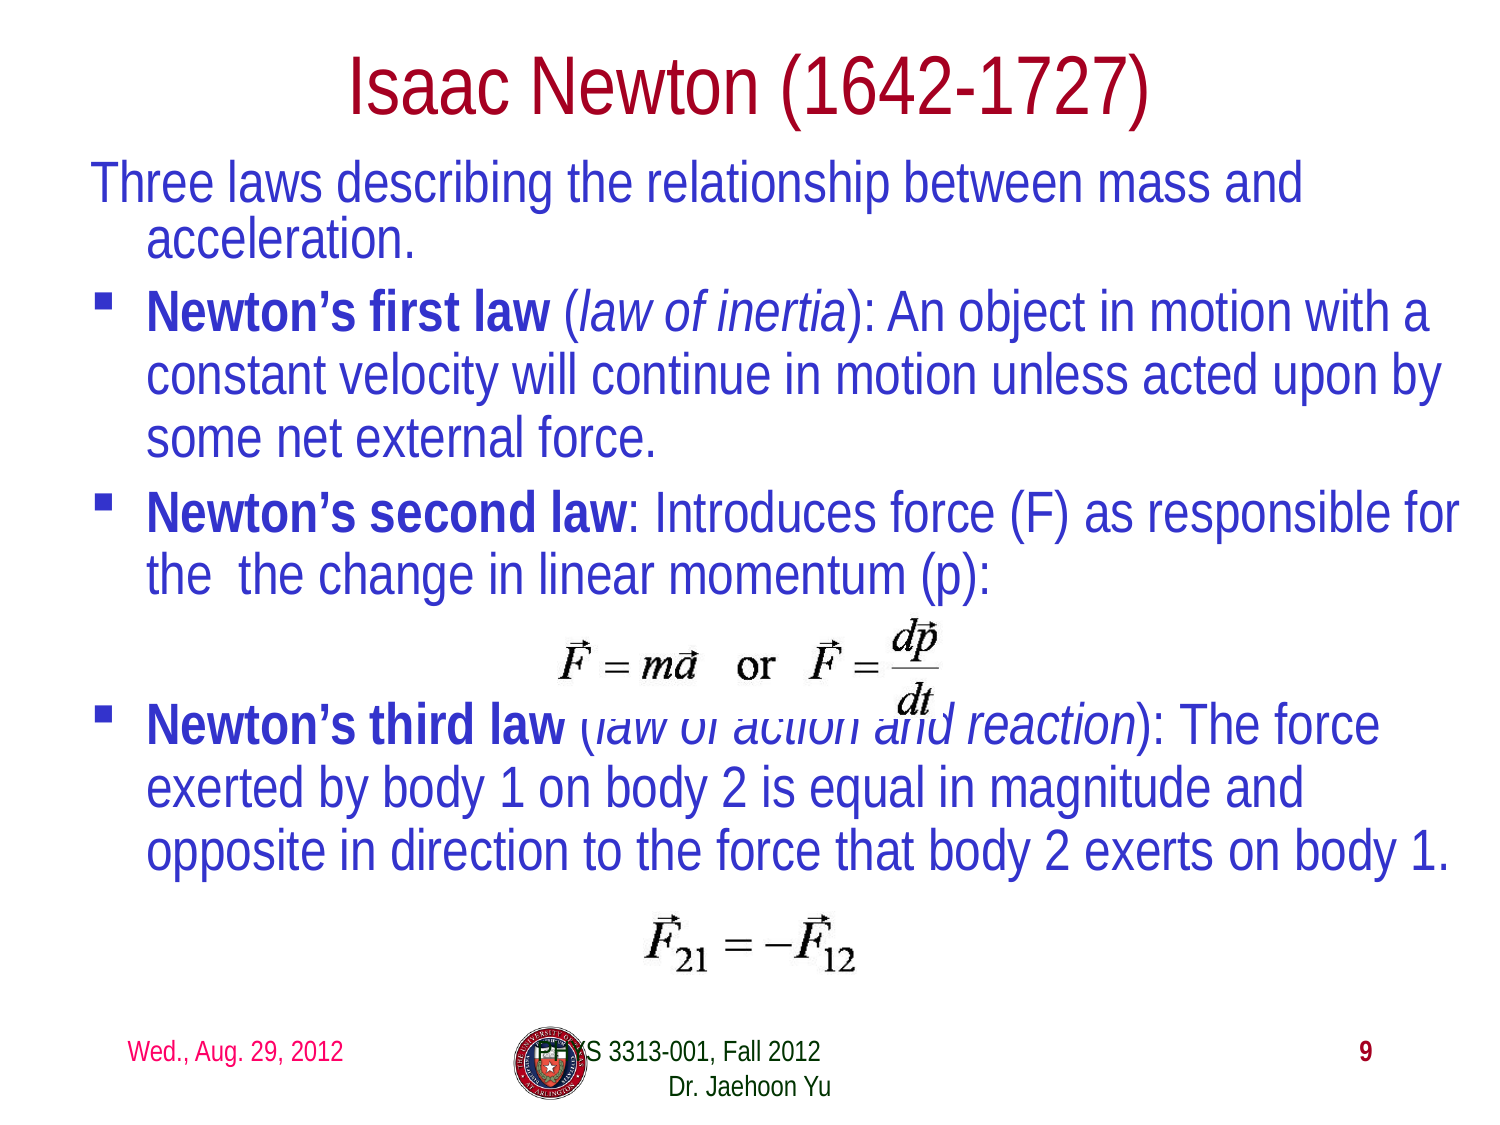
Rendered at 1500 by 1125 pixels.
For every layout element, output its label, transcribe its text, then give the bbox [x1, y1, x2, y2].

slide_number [112, 1024, 426, 1101]
footer PHYS 3313-001, Fall 2012 Dr. Jaehoon Yu [512, 1024, 988, 1101]
list Three laws describing the relationship between mass and acceleration. Newton’s first law (law of inertia): An object in motion with a constant velocity will continue in motion unless acted upon by some net external force. Newton’s second law: Introduces force (F) as responsible for the the change in linear momentum (p): Newton’s third law (law of action and reaction): The force exerted by body 1 on body 2 is equal in magnitude and opposite in direction to the force that body 2 exerts on body 1. [74, 149, 1500, 951]
picture [557, 612, 943, 719]
title Isaac Newton (1642-1727) [74, 0, 1426, 175]
picture [643, 911, 857, 976]
slide_number 9 [1074, 1024, 1388, 1101]
